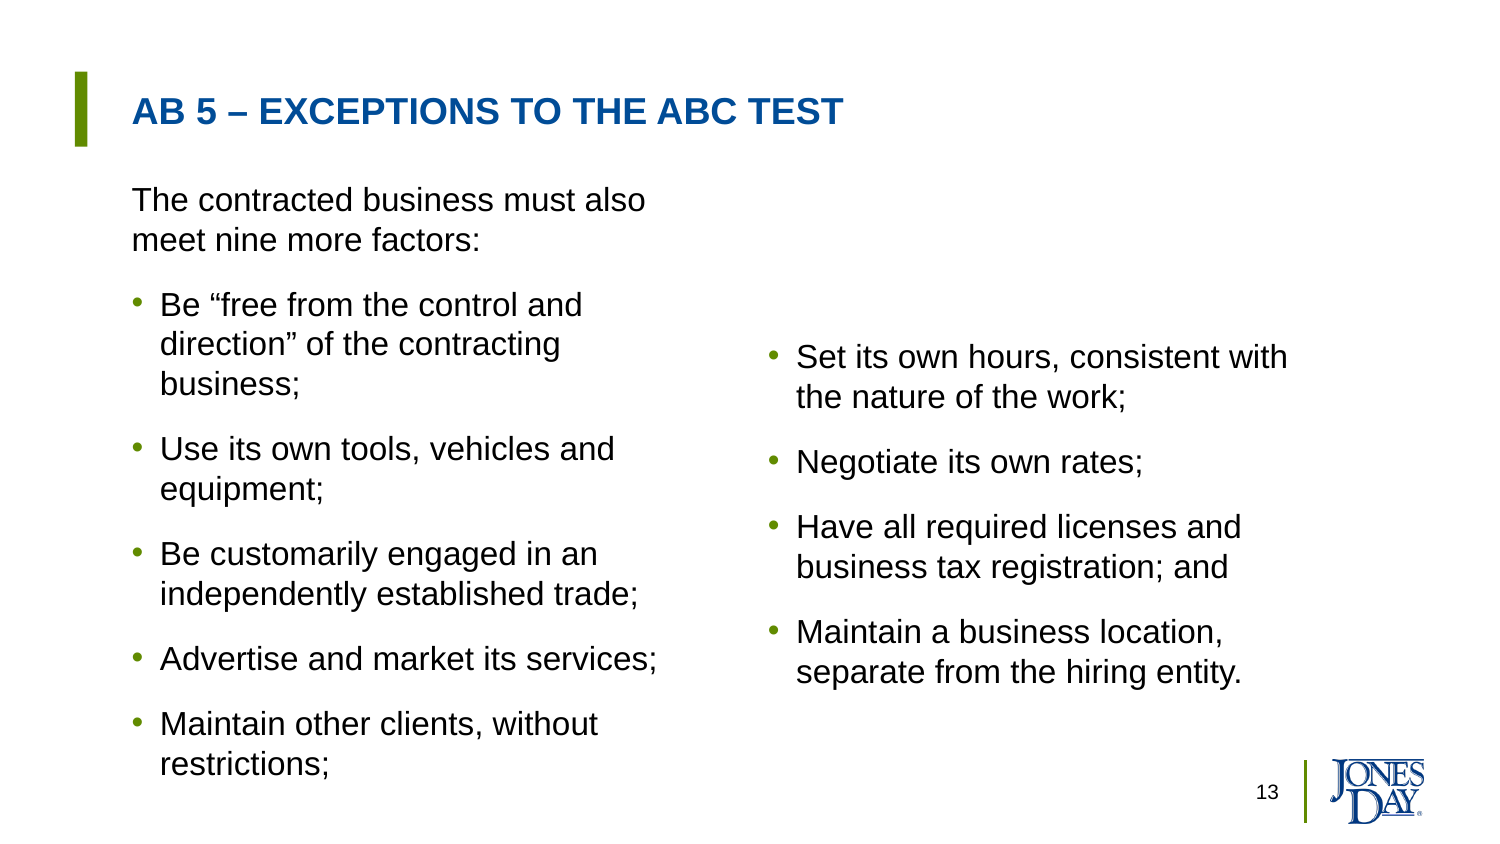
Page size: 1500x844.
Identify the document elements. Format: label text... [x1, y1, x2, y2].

list The contracted business must also meet nine more factors: Be “free from the control and direction” of the contracting business; Use its own tools, vehicles and equipment; Be customarily engaged in an independently established trade; Advertise and market its services; Maintain other clients, without restrictions; [116, 170, 715, 674]
title AB 5 – Exceptions to the ABC Test [116, 61, 1336, 164]
slide_number 13 [1192, 768, 1294, 814]
picture [1351, 759, 1424, 824]
list Set its own hours, consistent with the nature of the work; Negotiate its own rates; Have all required licenses and business tax registration; and Maintain a business location, separate from the hiring entity. [752, 327, 1351, 832]
